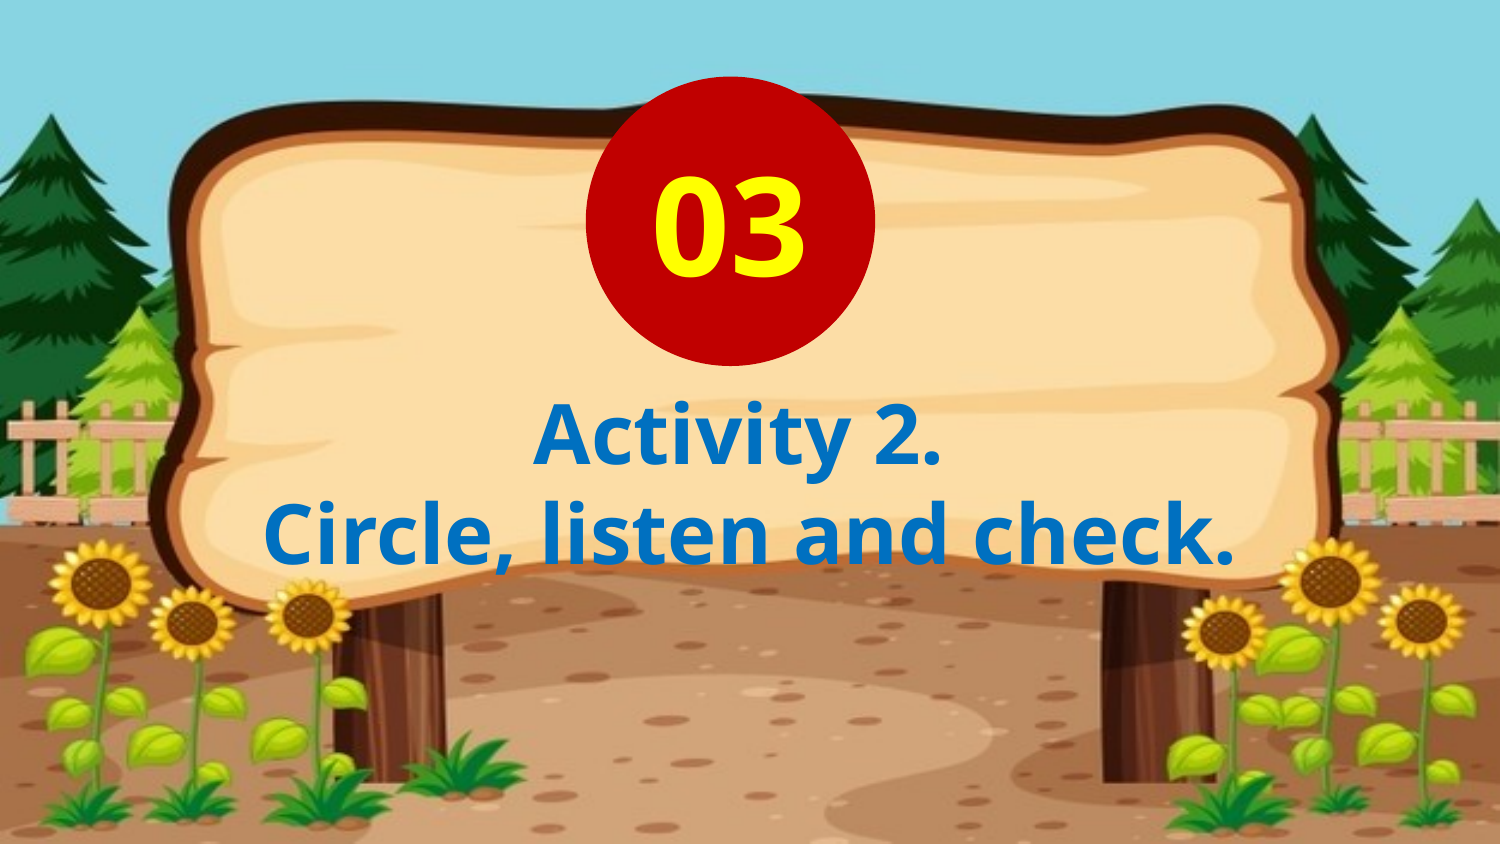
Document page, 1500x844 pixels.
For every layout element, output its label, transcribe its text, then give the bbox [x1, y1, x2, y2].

text_box Activity 2. Circle, listen and check. [117, 365, 1383, 526]
text_box 03 [583, 74, 878, 369]
picture [0, 0, 1500, 844]
